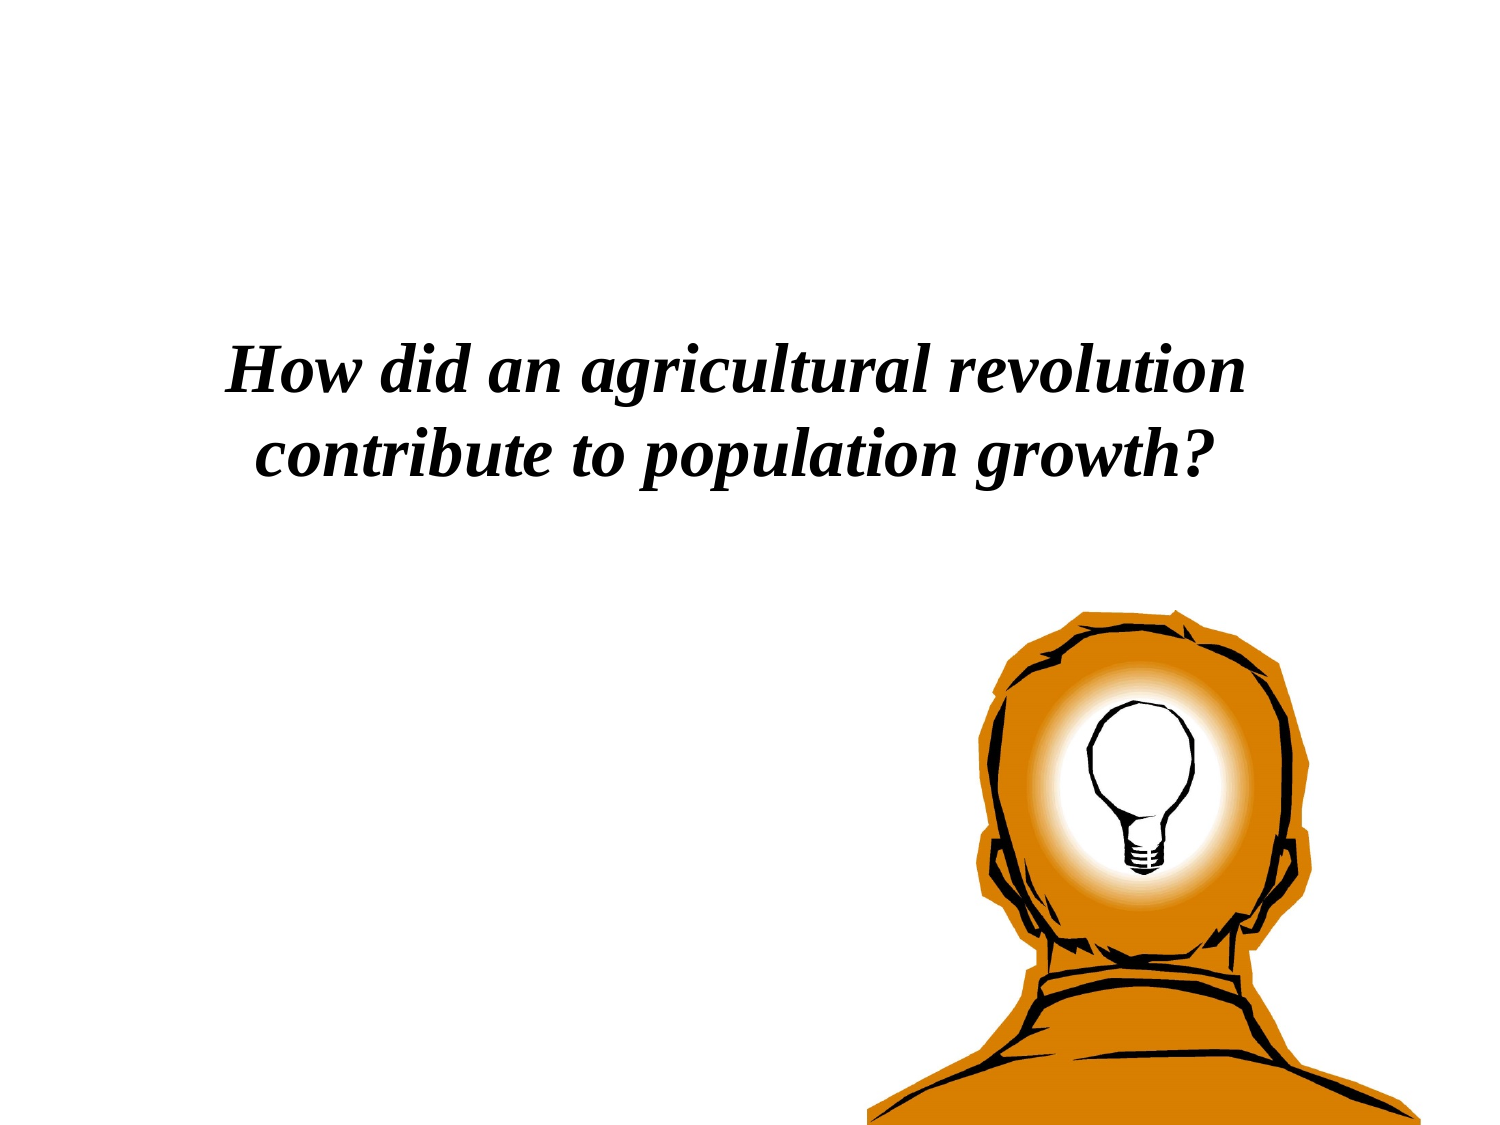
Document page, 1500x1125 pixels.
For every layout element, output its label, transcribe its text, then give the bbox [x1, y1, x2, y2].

picture [811, 610, 1477, 1125]
title How did an agricultural revolution contribute to population growth? [62, 312, 1413, 500]
